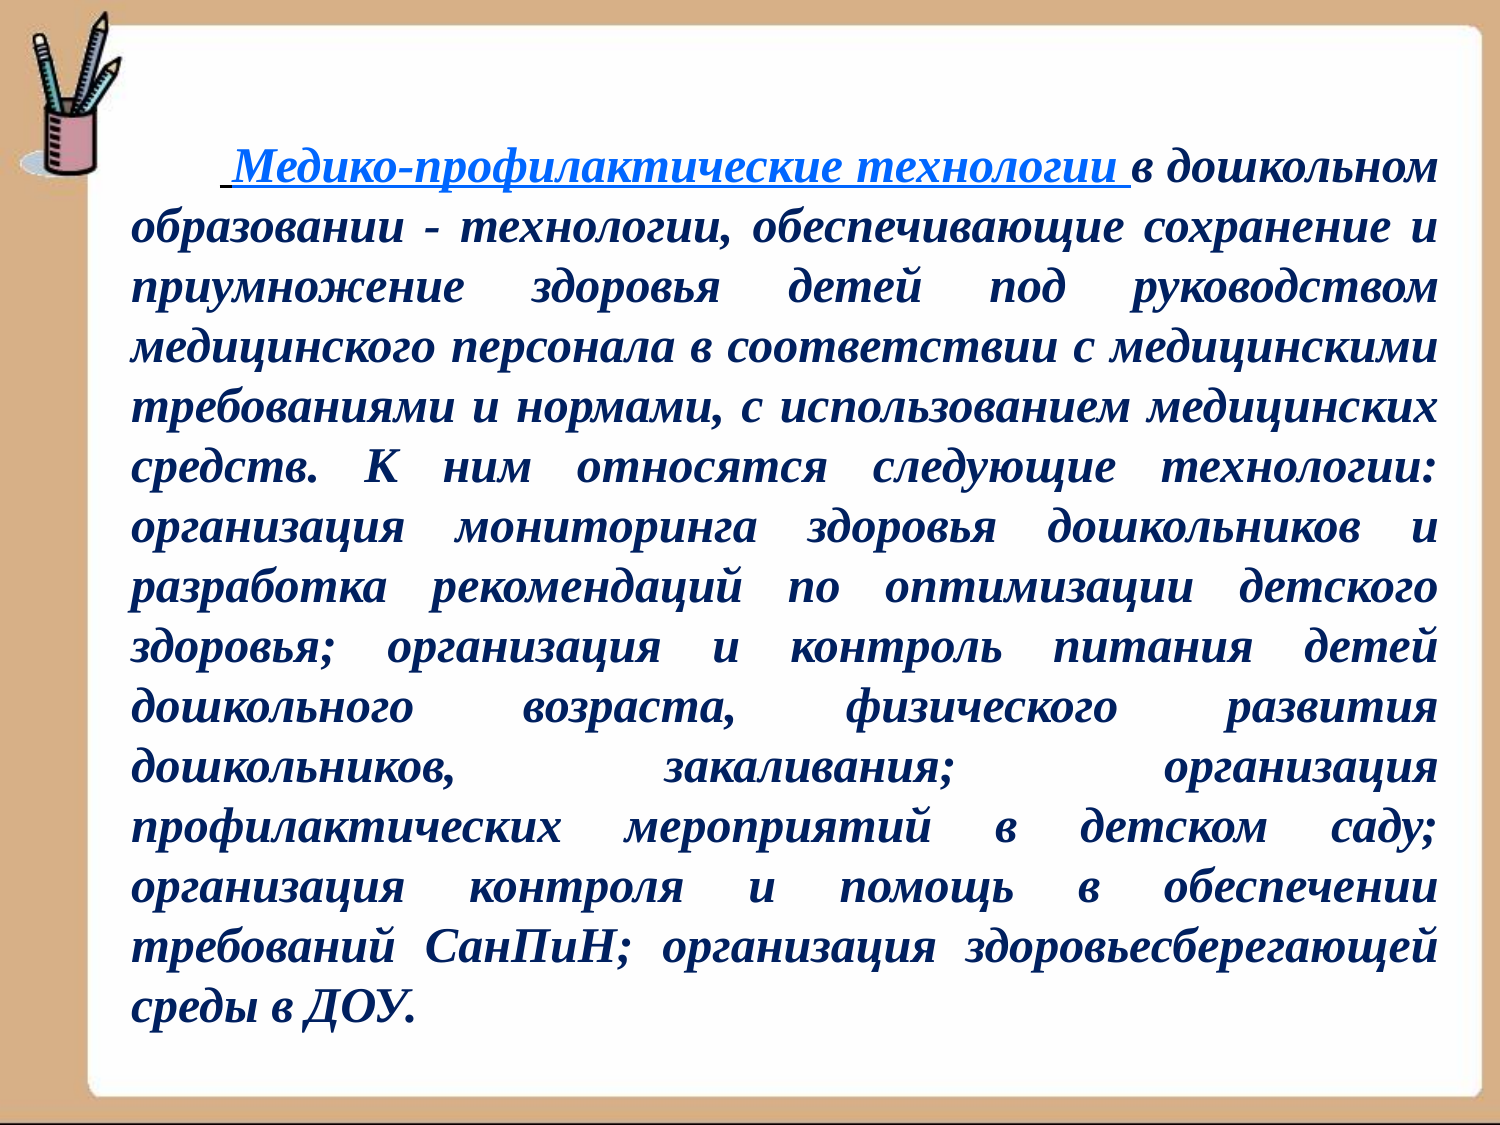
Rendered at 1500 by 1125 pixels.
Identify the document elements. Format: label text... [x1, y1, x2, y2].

text_box Медико-профuлактические технологии в дошкольном образовании - технологии, обеспечивающие сохранение и приумножение здоровья детей под руководством медицинского персонала в соответствии с медицинскими требованиями и нормами, с использованием медицинских средств. К ним относятся следующие технологии: организация мониторинга здоровья дошкольников и разработка рекомендаций по оптимизации детского здоровья; организация и контроль питания детей дошкольного возраста, физического развития дошкольников, закаливания; организация профилактических мероприятий в детском саду; организация контроля и помощь в обеспечении требований СанПиН; организация здоровьесберегающей среды в ДОУ. [116, 124, 1454, 1040]
picture [0, 0, 1500, 1125]
